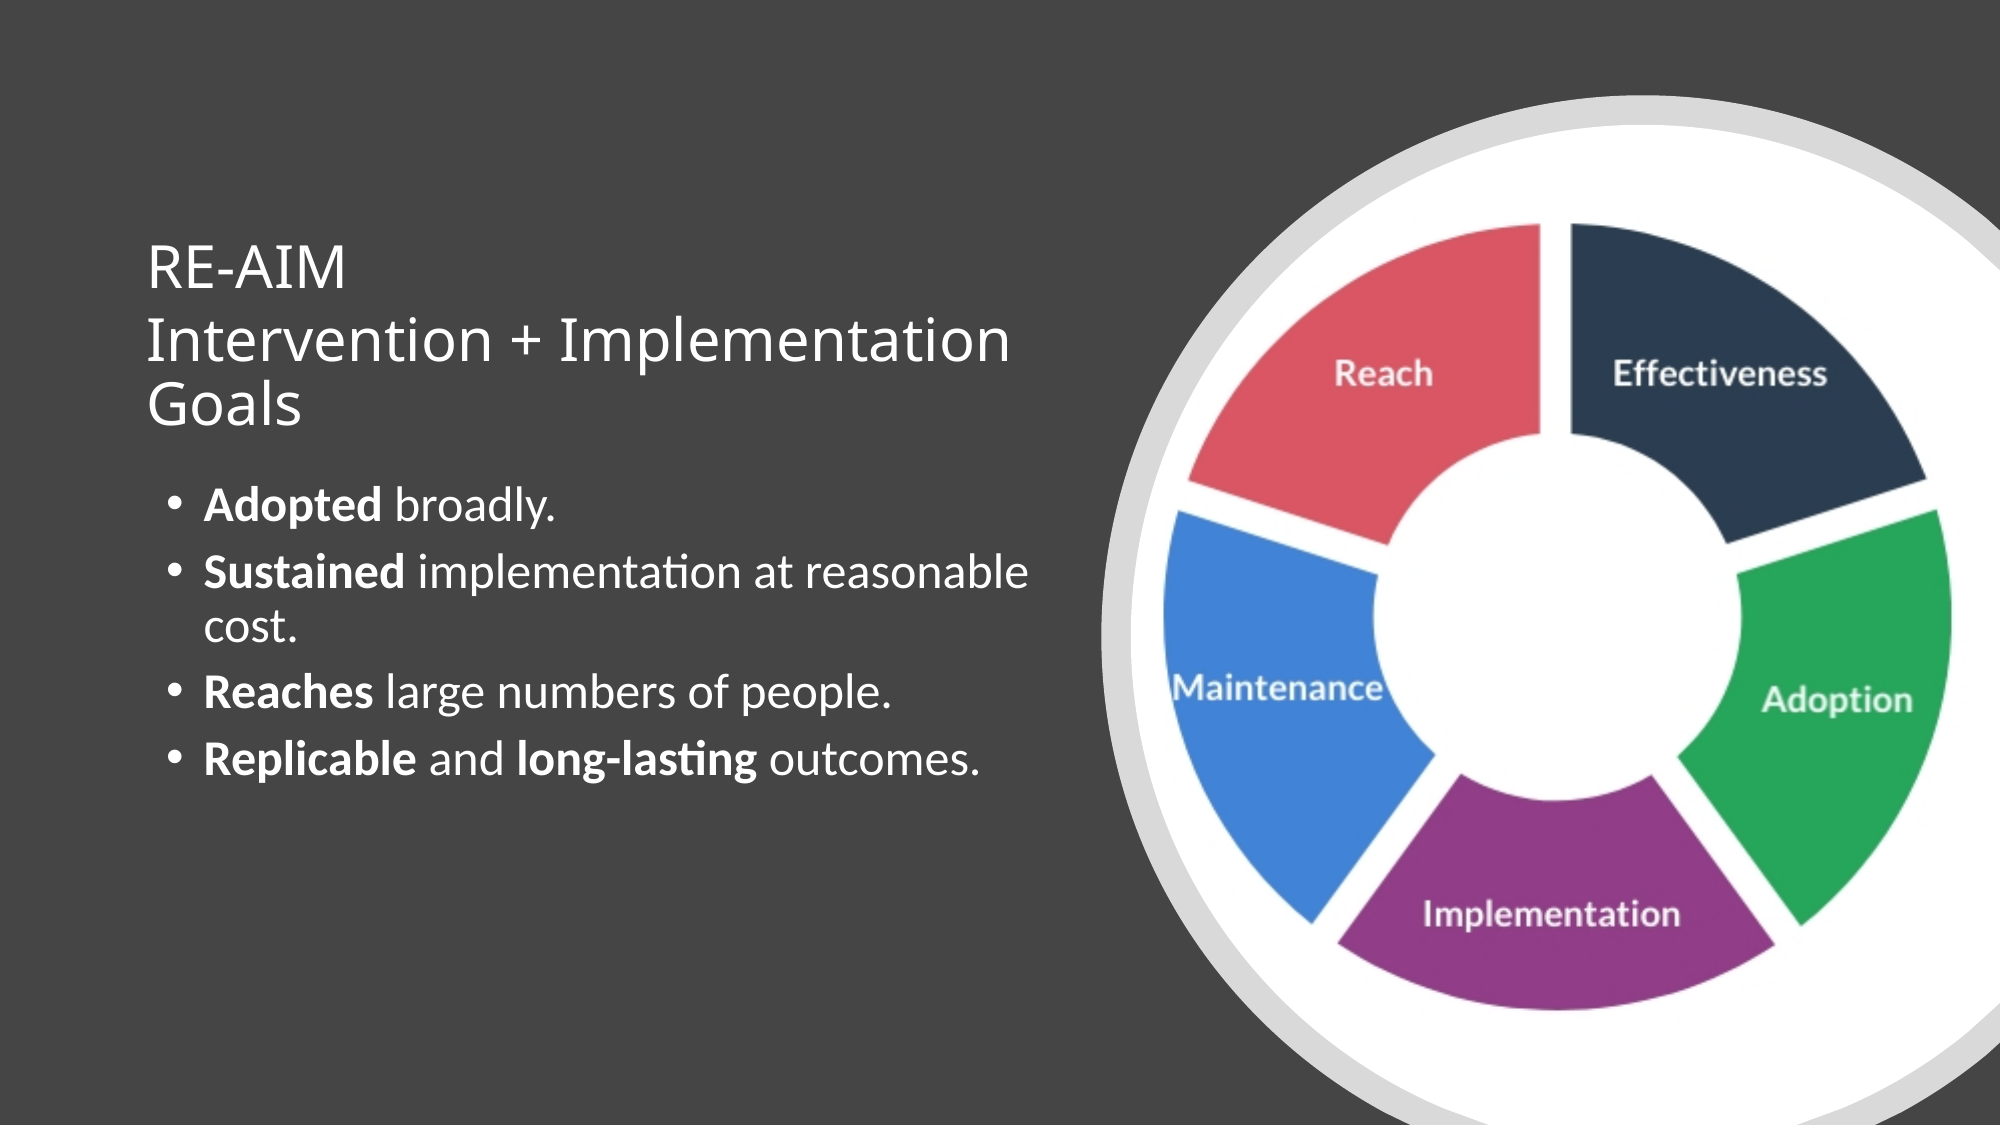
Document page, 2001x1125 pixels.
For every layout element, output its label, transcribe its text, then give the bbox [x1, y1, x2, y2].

picture [1130, 124, 2000, 1125]
text_box [1100, 459, 1130, 815]
text_box [1464, 94, 1821, 124]
text_box Adopted broadly. Sustained implementation at reasonable cost. Reaches large numbers of people. Replicable and long-lasting outcomes. [132, 471, 1063, 993]
text_box RE-AIM Intervention + Implementation Goals [131, 229, 1043, 447]
